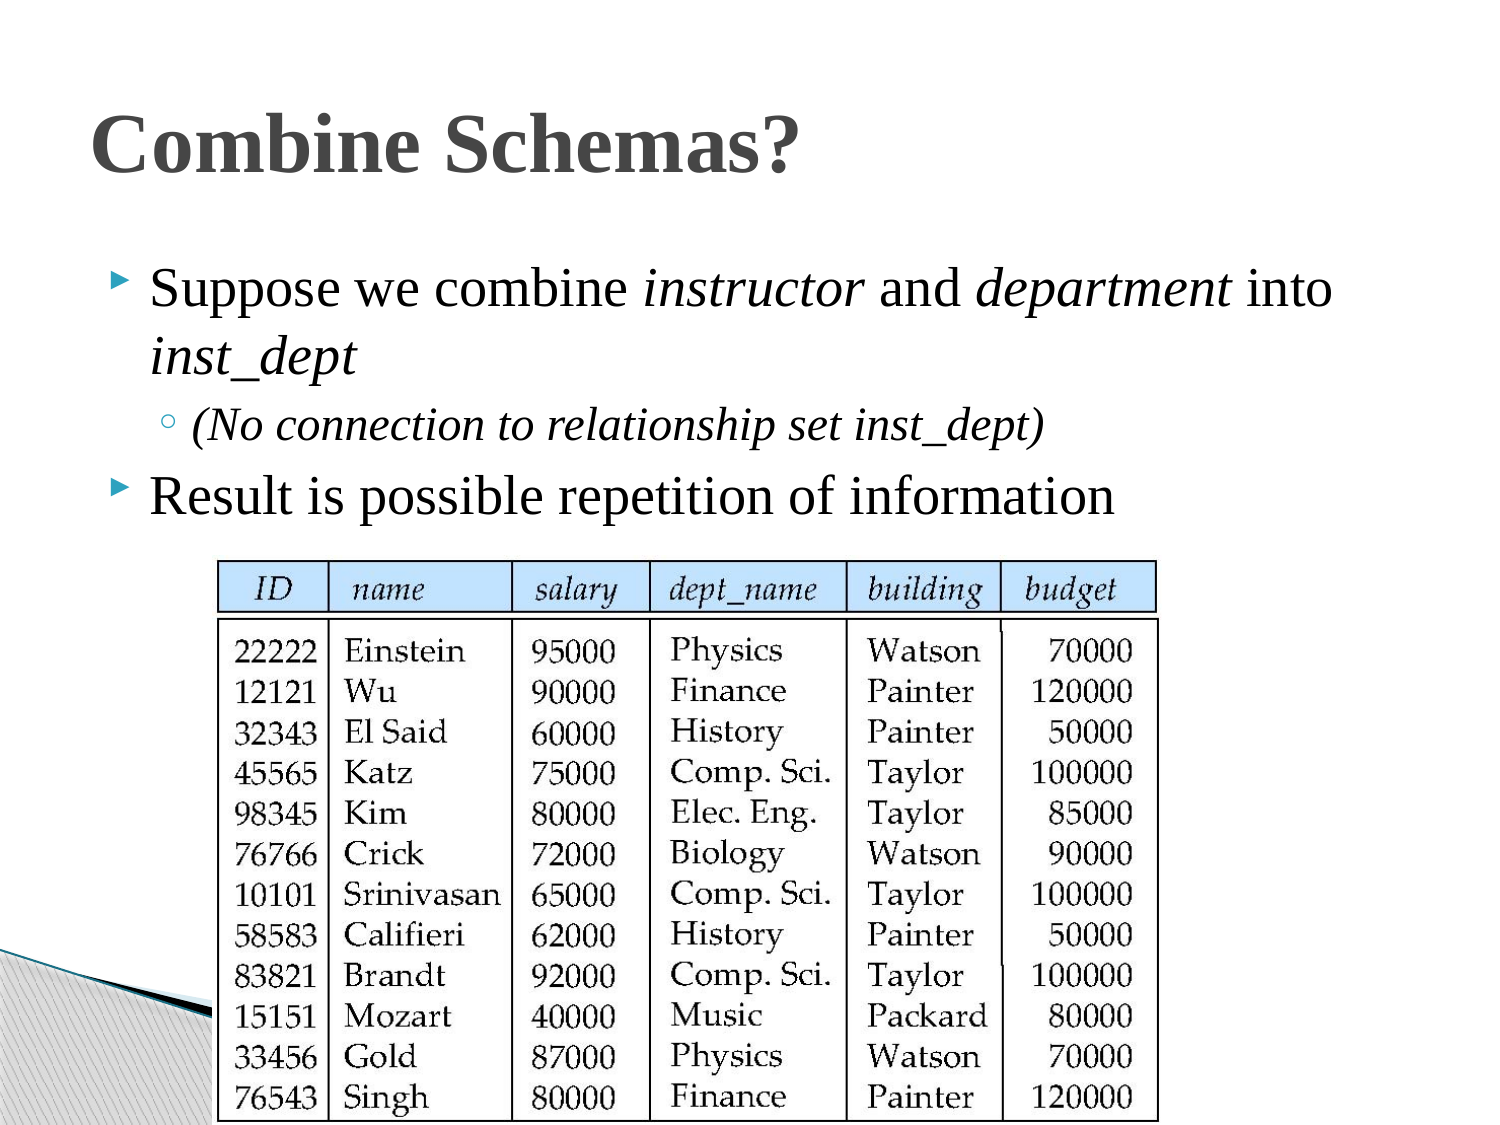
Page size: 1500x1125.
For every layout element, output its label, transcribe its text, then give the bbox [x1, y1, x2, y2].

title Combine Schemas? [75, 45, 1425, 233]
list Suppose we combine instructor and department into inst_dept (No connection to relationship set inst_dept) Result is possible repetition of information [75, 243, 1425, 986]
picture [212, 555, 1163, 1125]
